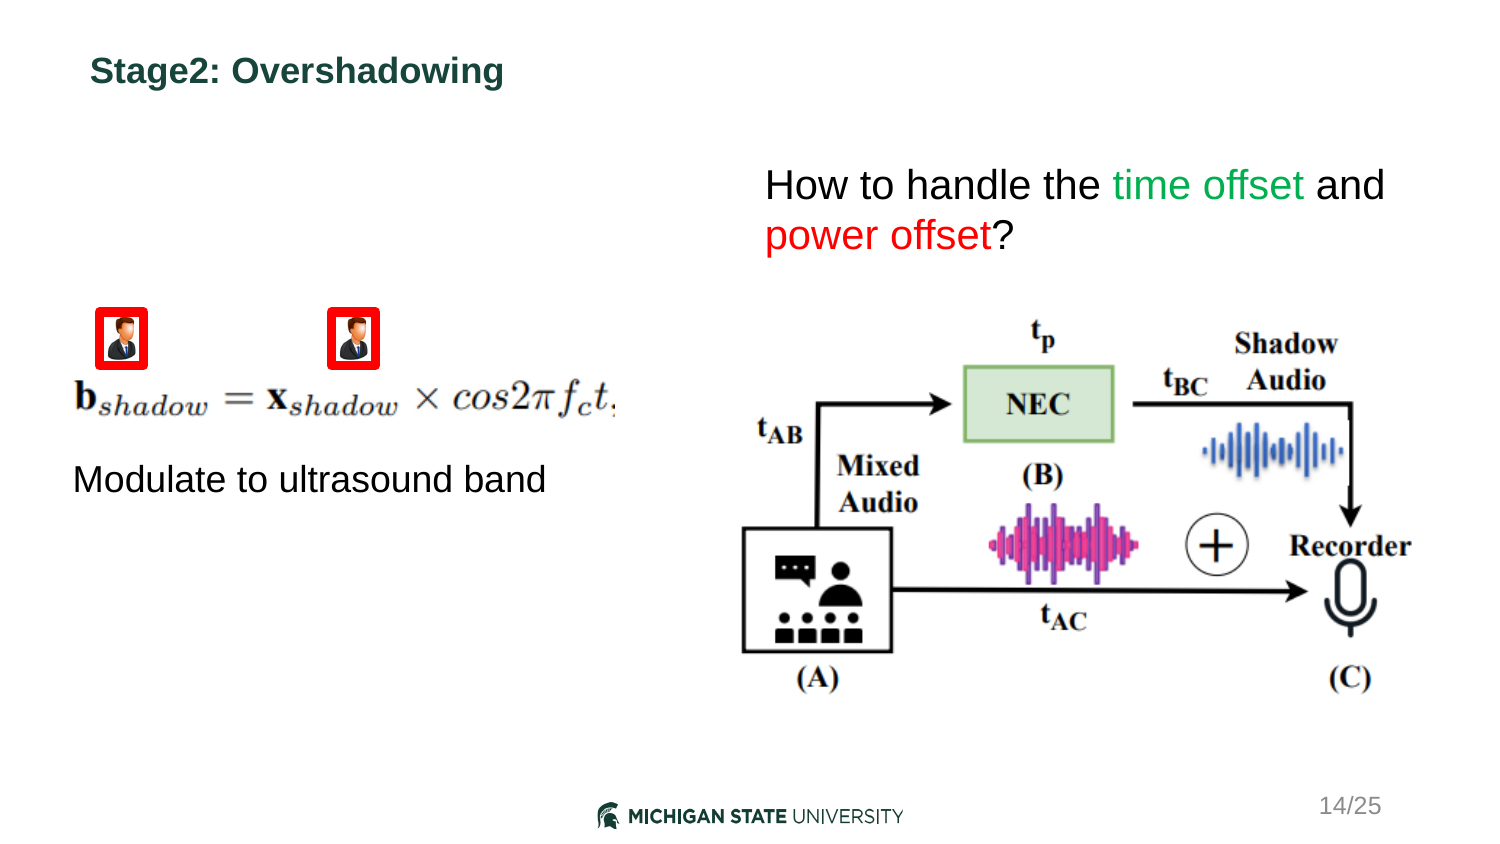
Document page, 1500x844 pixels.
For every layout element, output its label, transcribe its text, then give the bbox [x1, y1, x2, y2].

slide_number 14/25 [1059, 782, 1397, 828]
title Stage2: Overshadowing [75, 40, 1425, 100]
picture [709, 314, 1426, 703]
picture [57, 316, 615, 425]
text_box Modulate to ultrasound band [57, 448, 603, 508]
text_box How to handle the time offset and power offset? [750, 150, 1409, 265]
picture [468, 100, 1031, 276]
